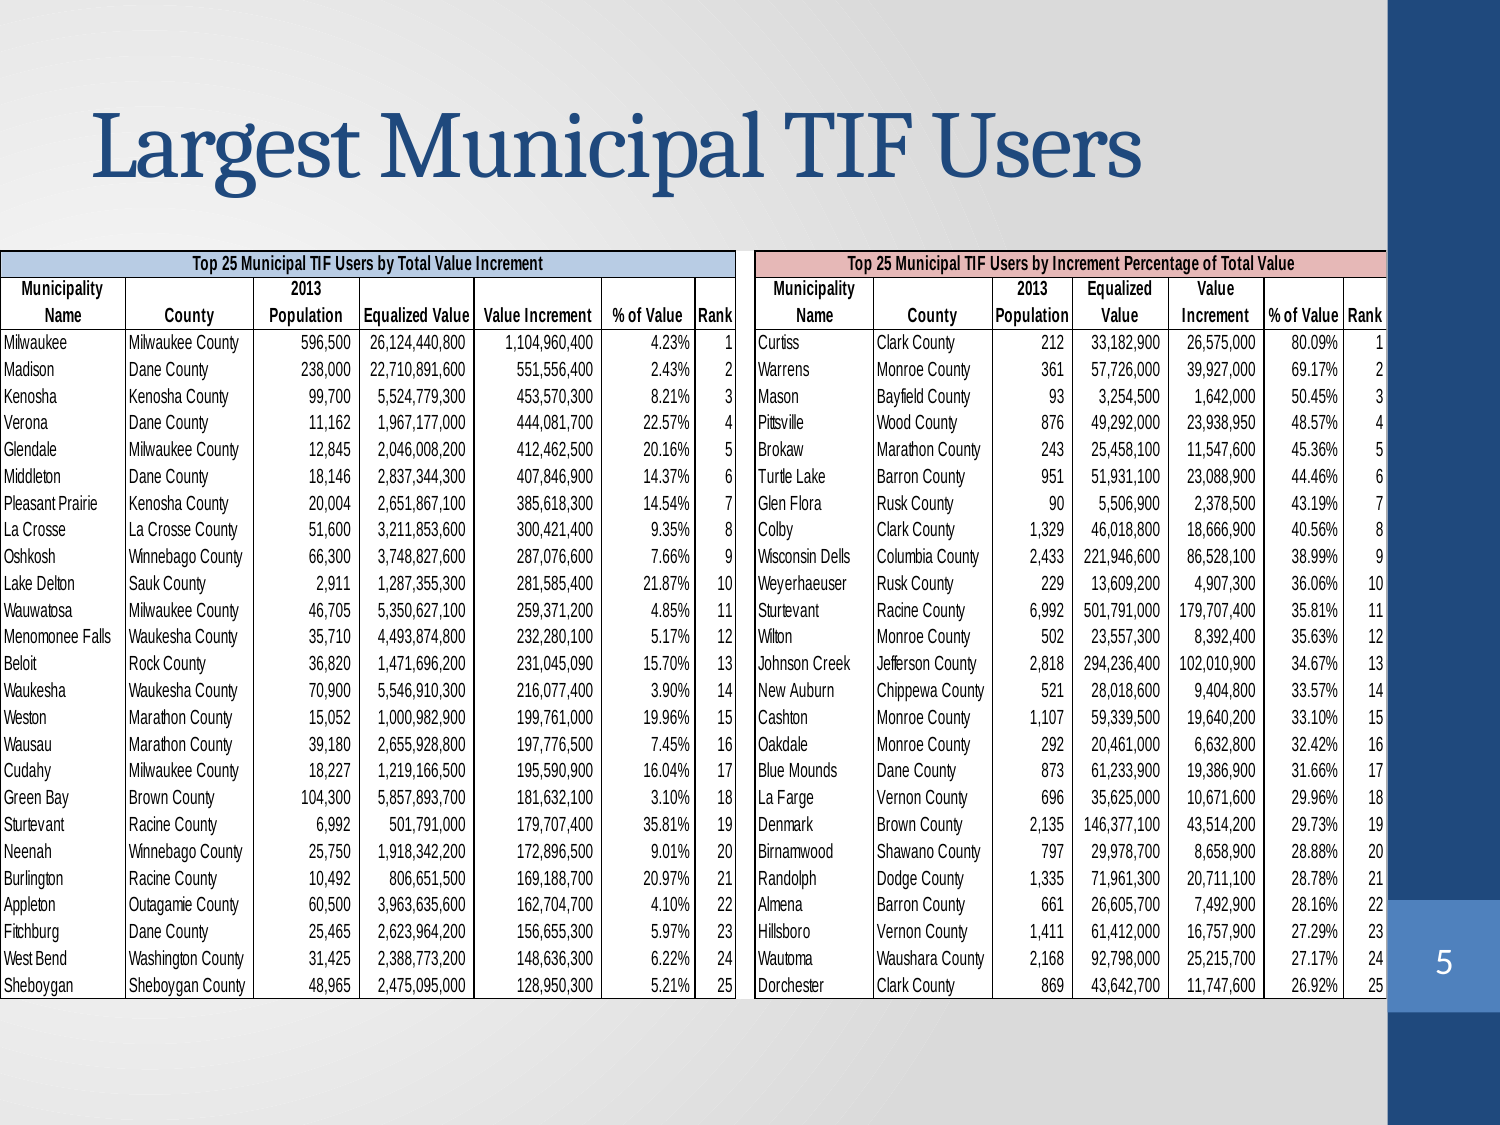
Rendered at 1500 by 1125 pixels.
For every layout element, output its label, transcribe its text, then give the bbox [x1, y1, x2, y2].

title Largest Municipal TIF Users [75, 45, 1325, 233]
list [0, 249, 1388, 1001]
slide_number 5 [1399, 925, 1492, 994]
